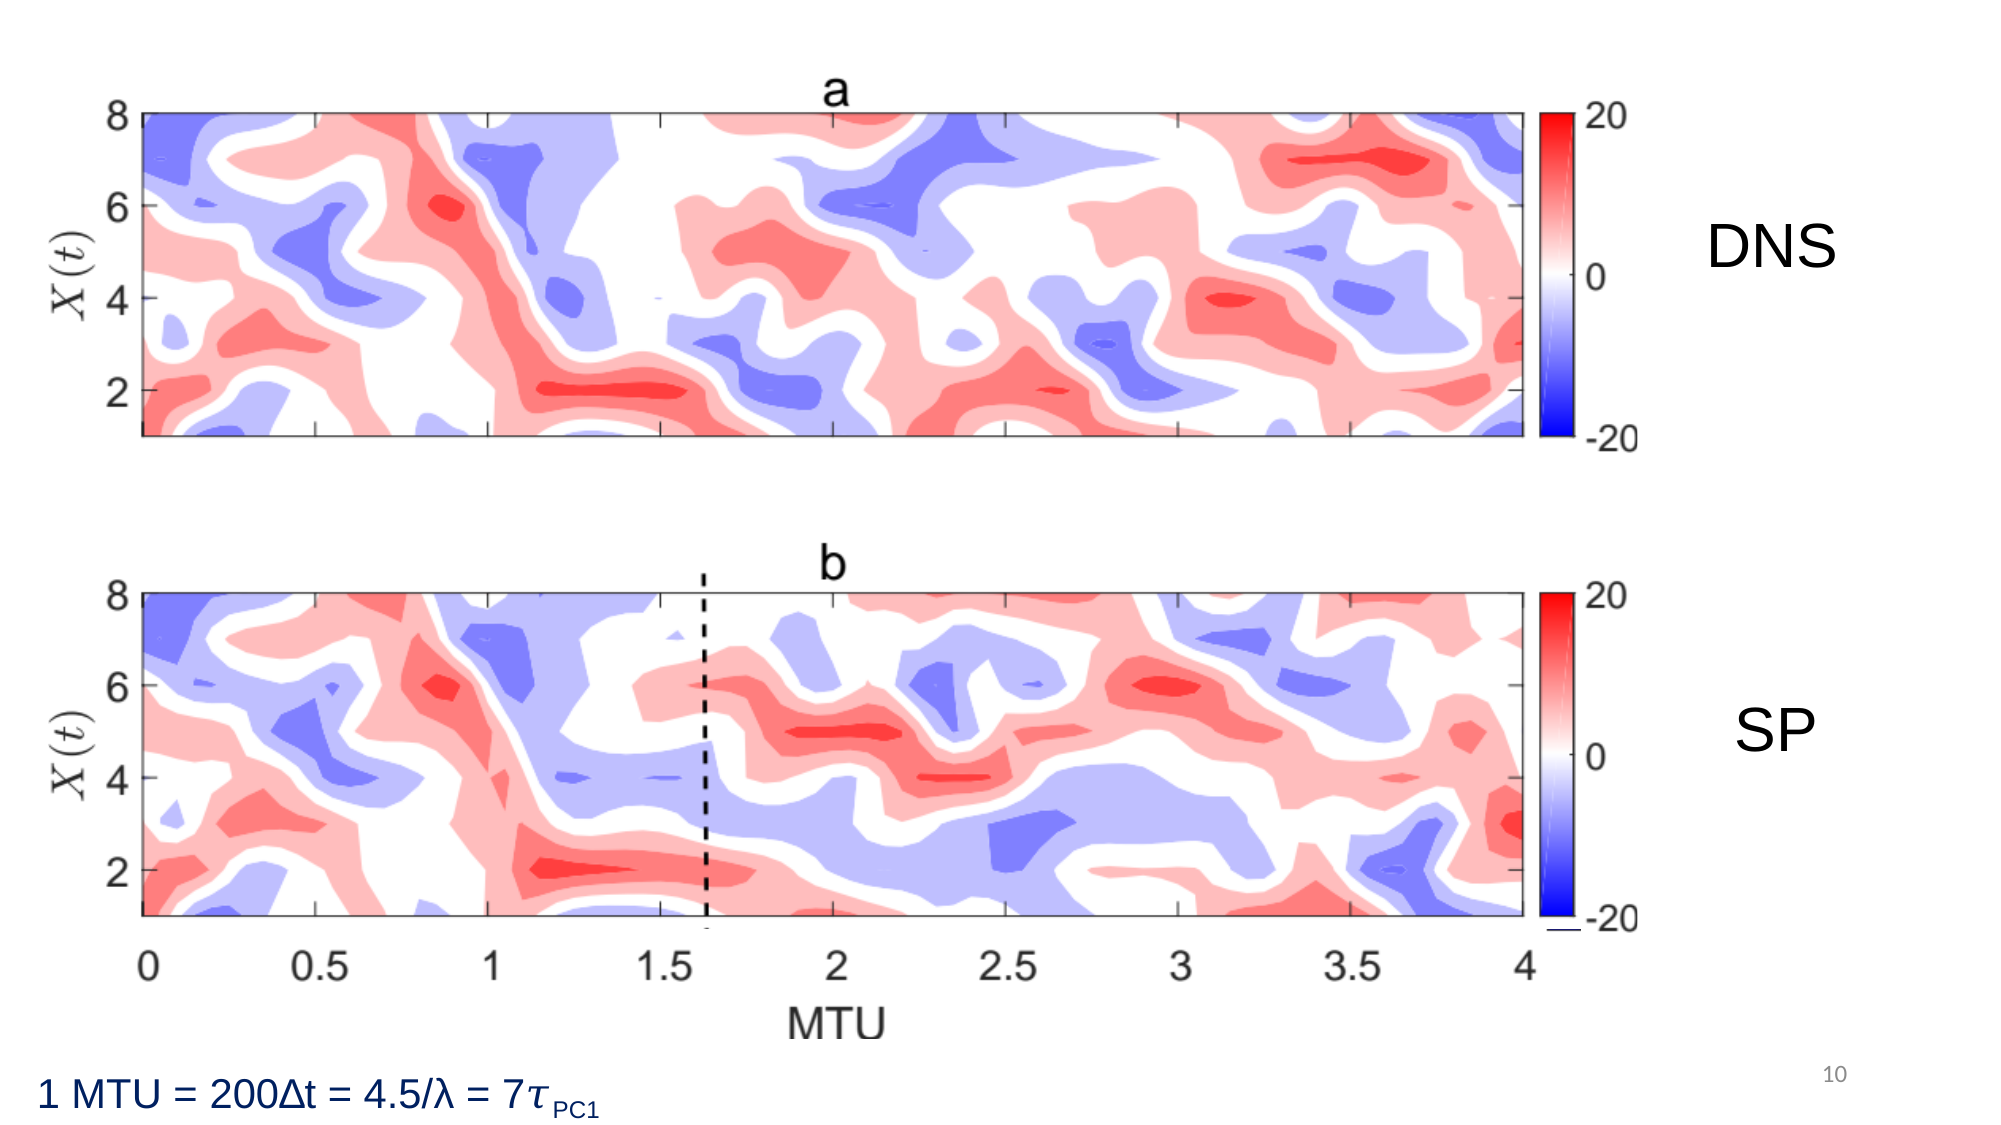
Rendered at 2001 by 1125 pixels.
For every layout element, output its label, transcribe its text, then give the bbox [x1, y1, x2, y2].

text_box DNS [1691, 198, 1938, 288]
text_box 1 MTU = 200∆t = 4.5/λ = 7𝜏PC1 [22, 1059, 942, 1125]
picture [48, 46, 1638, 1038]
slide_number 10 [1412, 1042, 1863, 1103]
text_box SP [1720, 682, 1967, 772]
